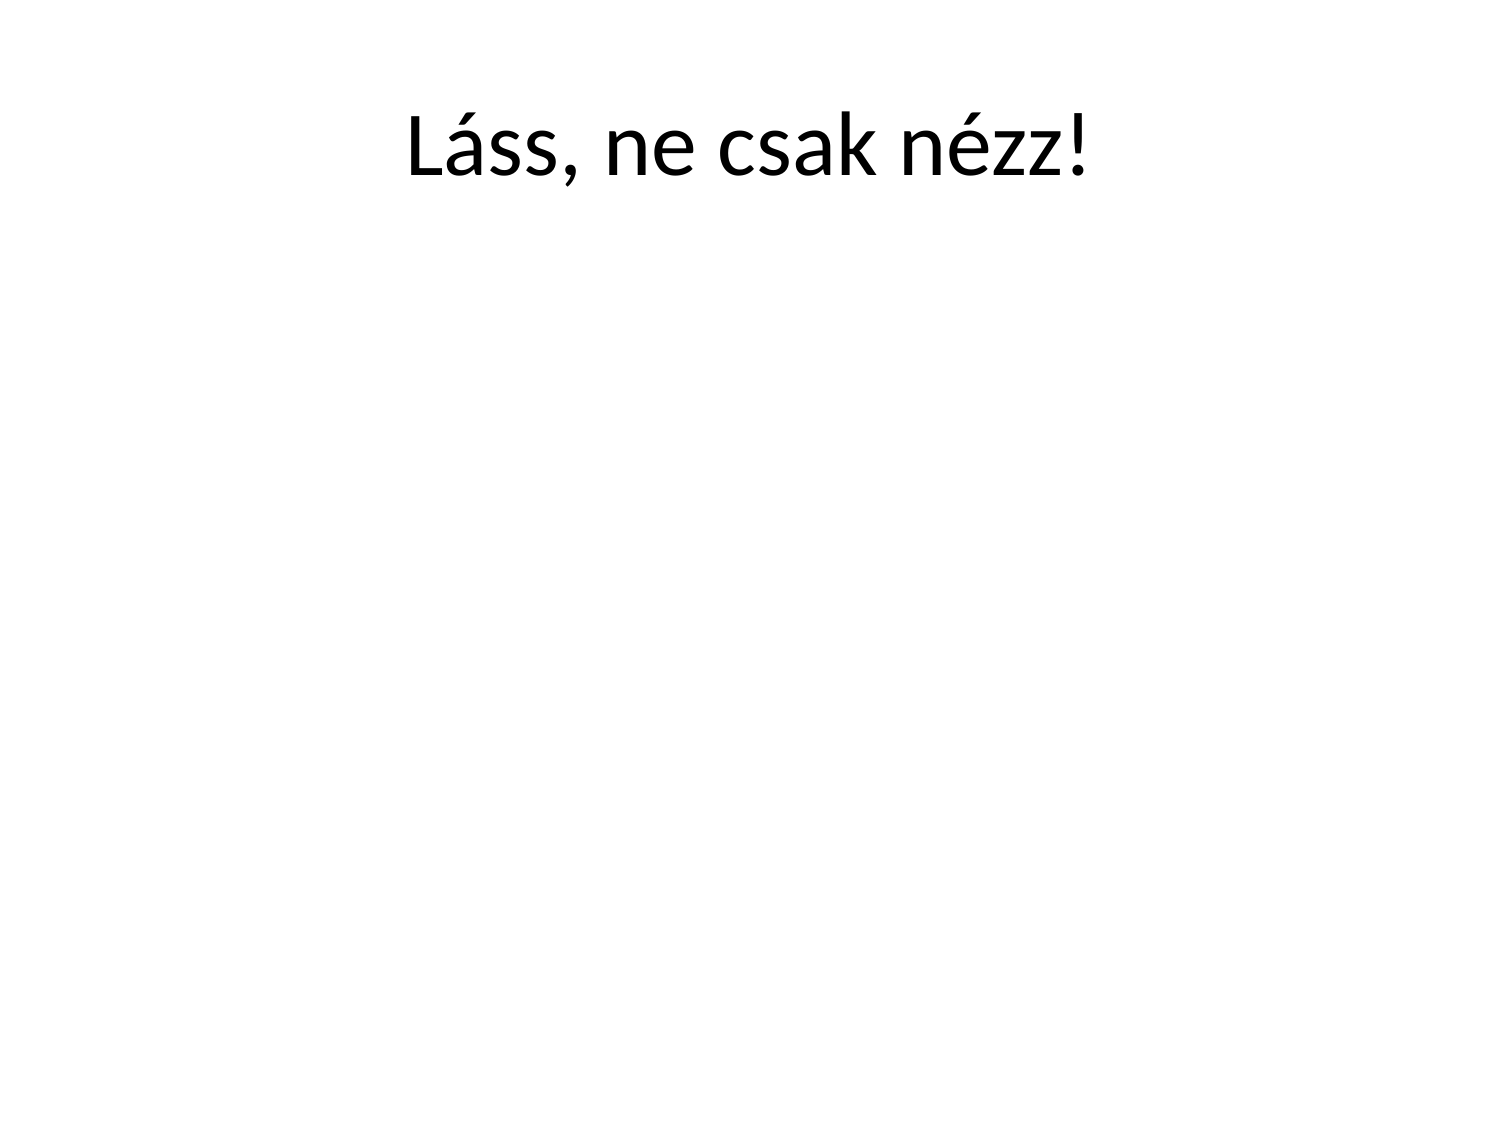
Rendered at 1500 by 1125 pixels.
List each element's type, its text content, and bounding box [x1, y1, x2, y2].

title Láss, ne csak nézz! [75, 45, 1425, 233]
